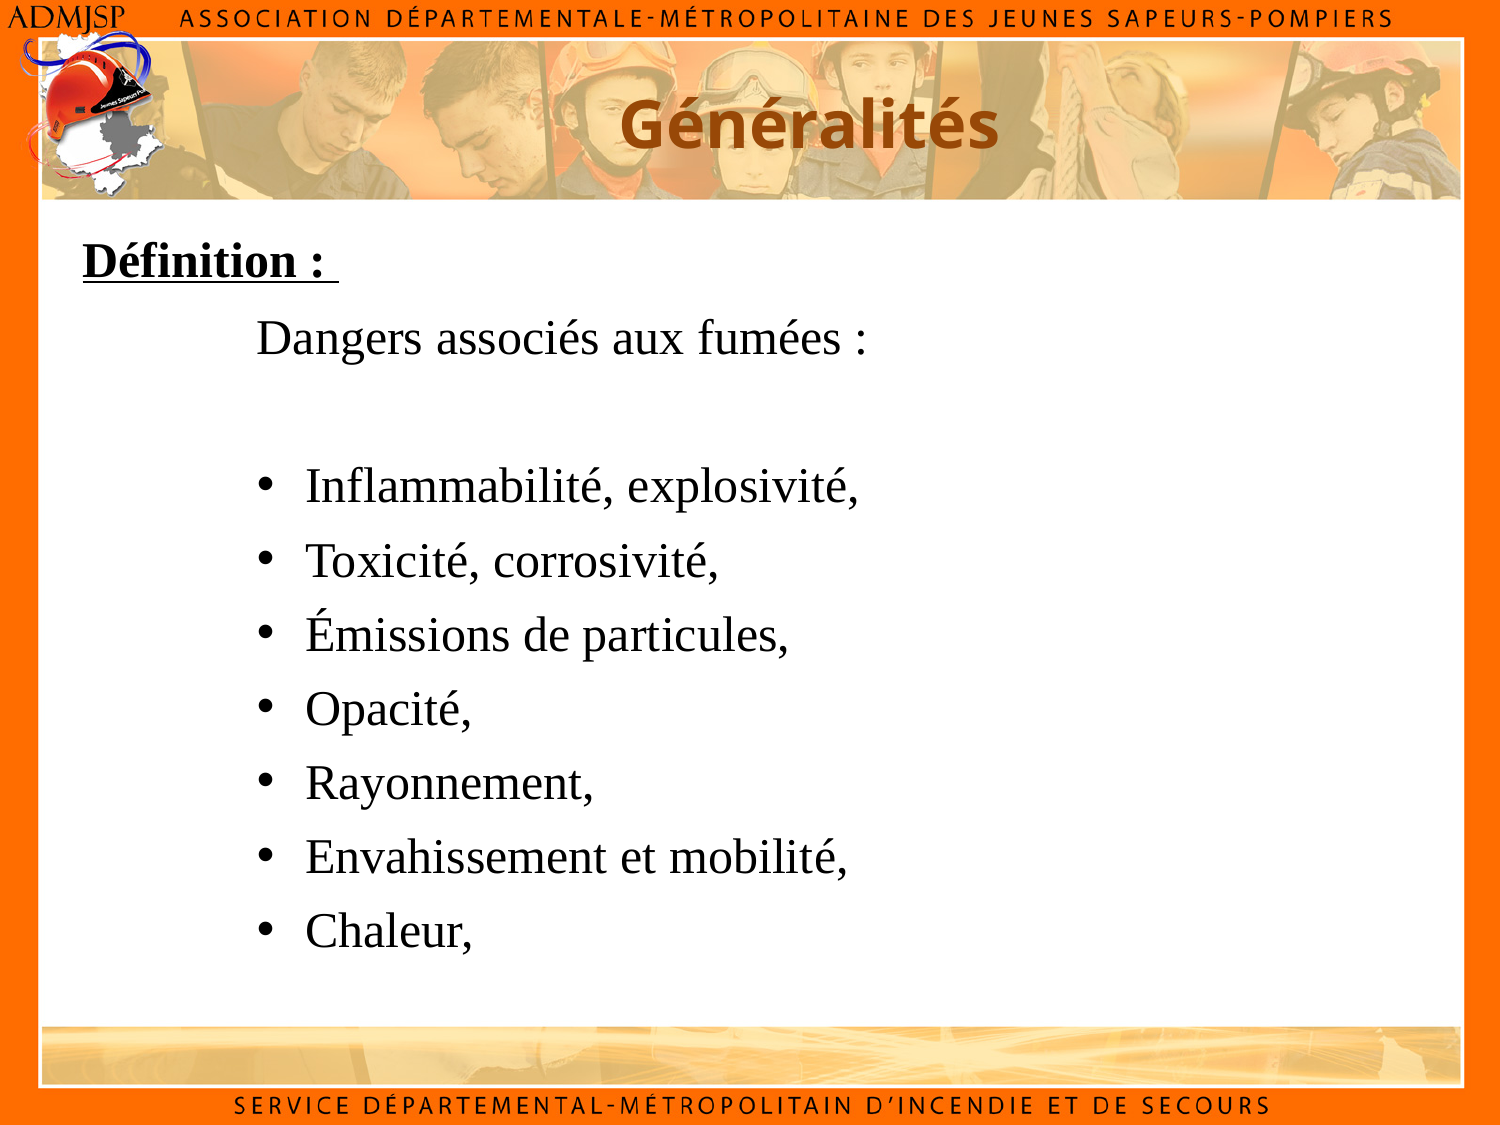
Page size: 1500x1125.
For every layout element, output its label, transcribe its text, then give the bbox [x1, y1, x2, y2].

text_box Définition : [67, 215, 1412, 295]
text_box Généralités [183, 45, 1453, 200]
picture [0, 0, 1500, 1125]
text_box Dangers associés aux fumées : Inflammabilité, explosivité, Toxicité, corrosivité, Émissions de particules, Opacité, Rayonnement, Envahissement et mobilité, Chaleur, [242, 295, 1128, 966]
